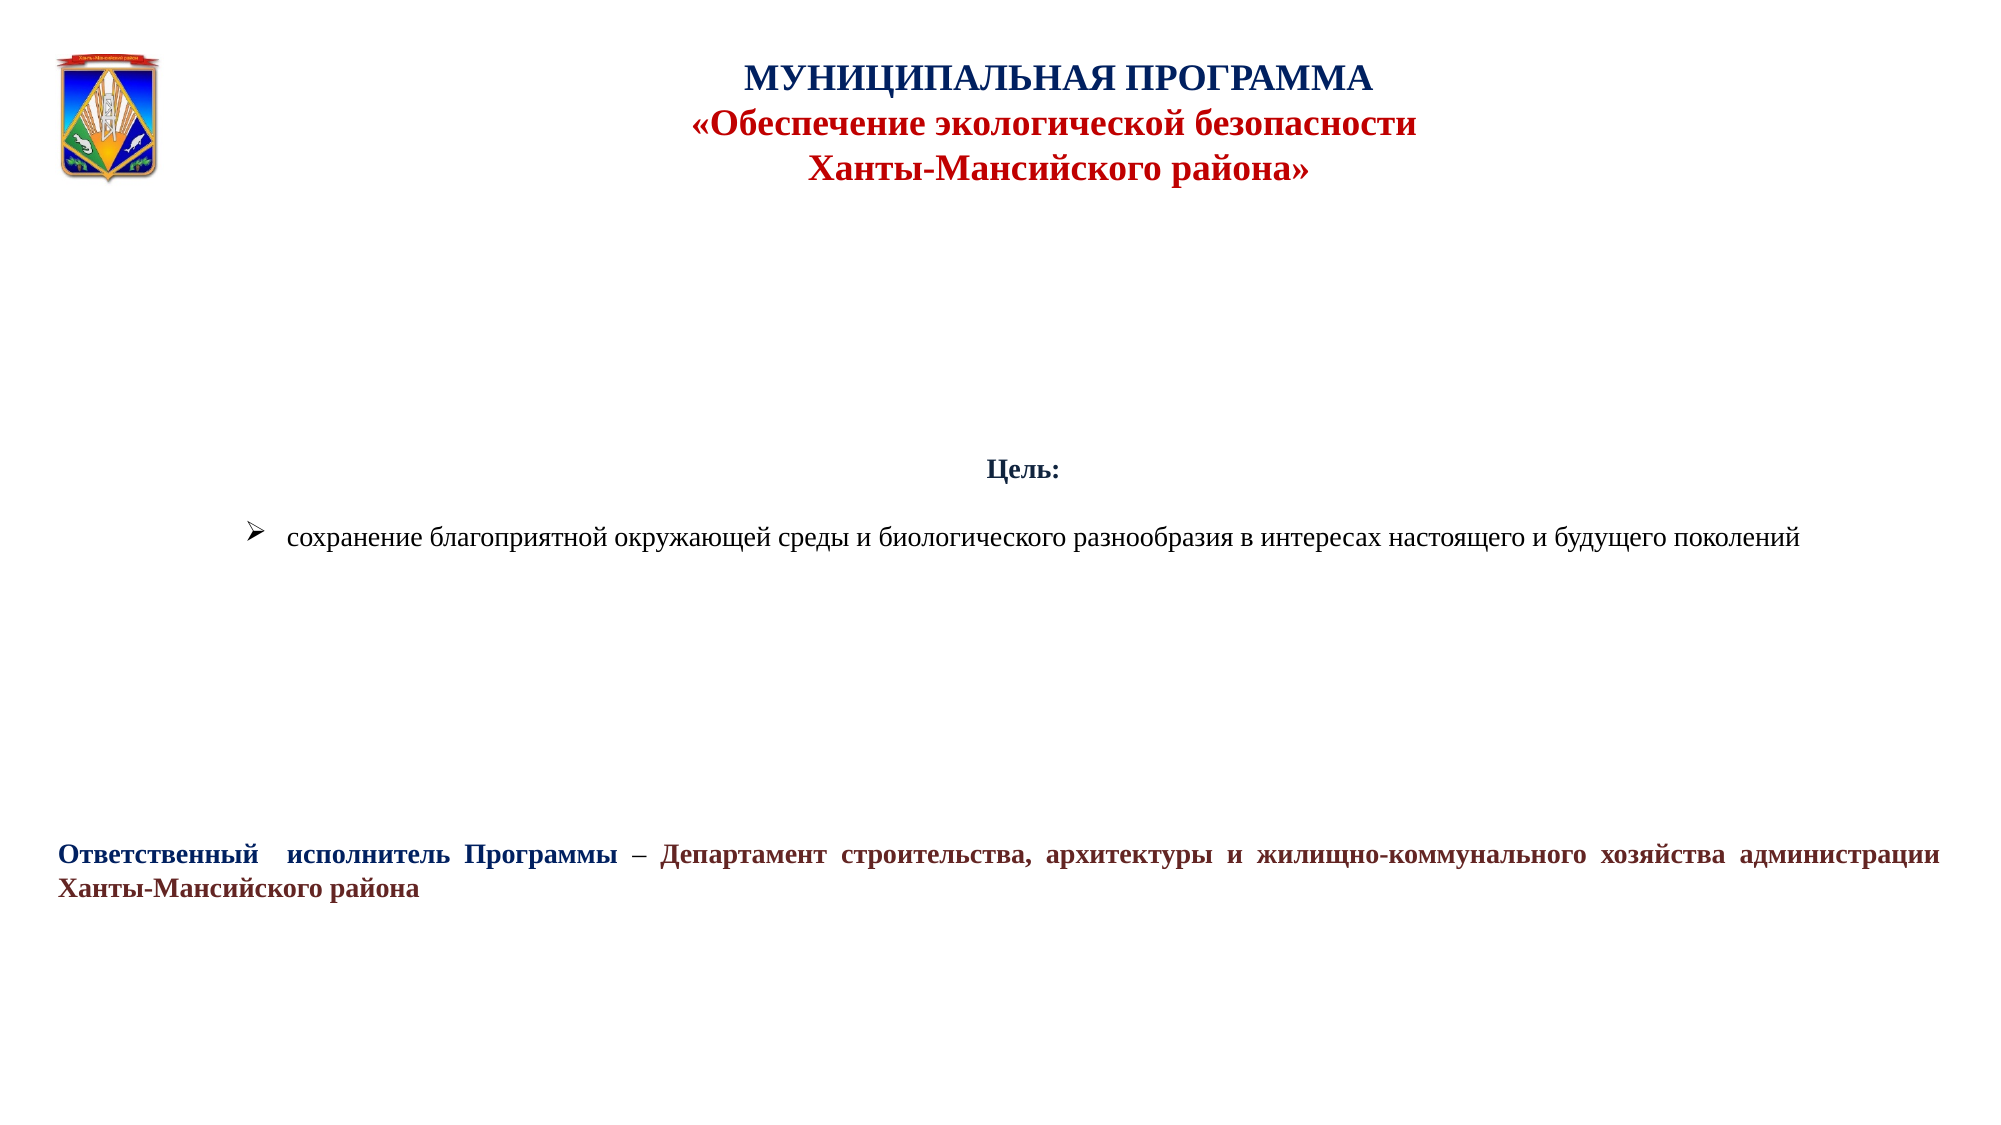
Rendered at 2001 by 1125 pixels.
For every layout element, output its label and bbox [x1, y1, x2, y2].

text_box [90, 443, 1957, 560]
text_box [43, 828, 1957, 911]
picture [54, 54, 165, 188]
text_box [184, 45, 1934, 195]
